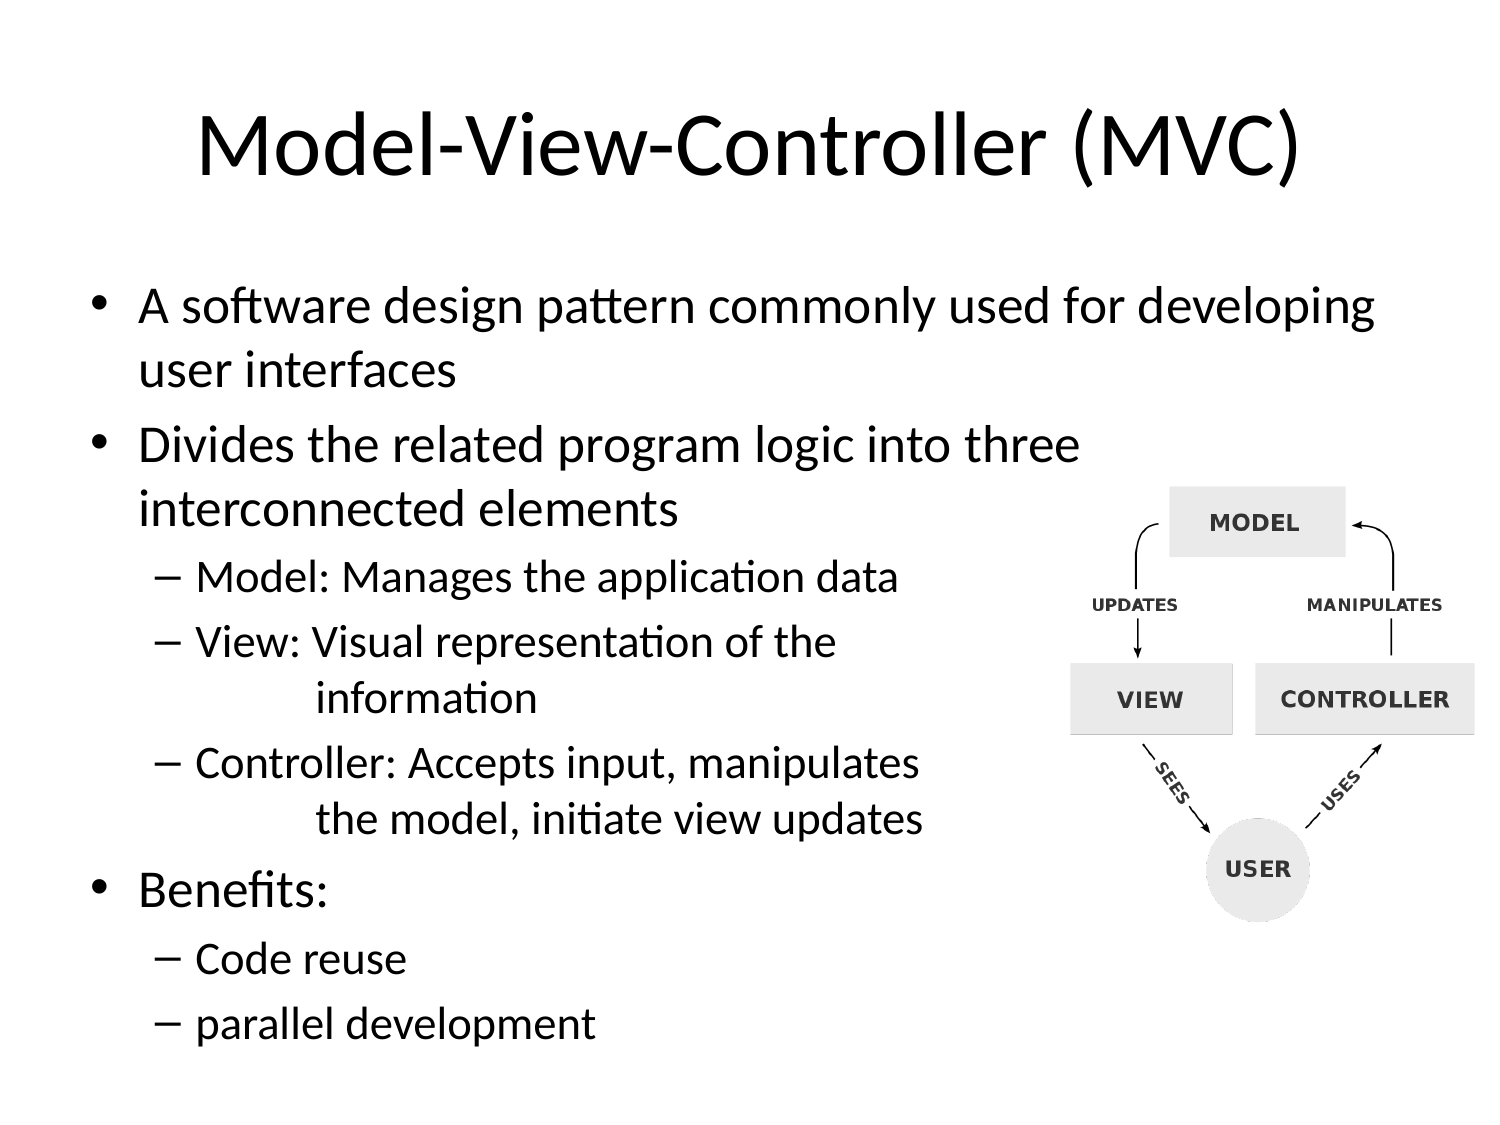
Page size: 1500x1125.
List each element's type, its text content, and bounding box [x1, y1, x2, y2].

picture [1056, 467, 1487, 941]
title Model-View-Controller (MVC) [75, 45, 1425, 233]
list A software design pattern commonly used for developing user interfaces Divides the related program logic into three interconnected elements Model: Manages the application data View: Visual representation of the information Controller: Accepts input, manipulates the model, initiate view updates Benefits: Code reuse parallel development [75, 262, 1425, 1059]
